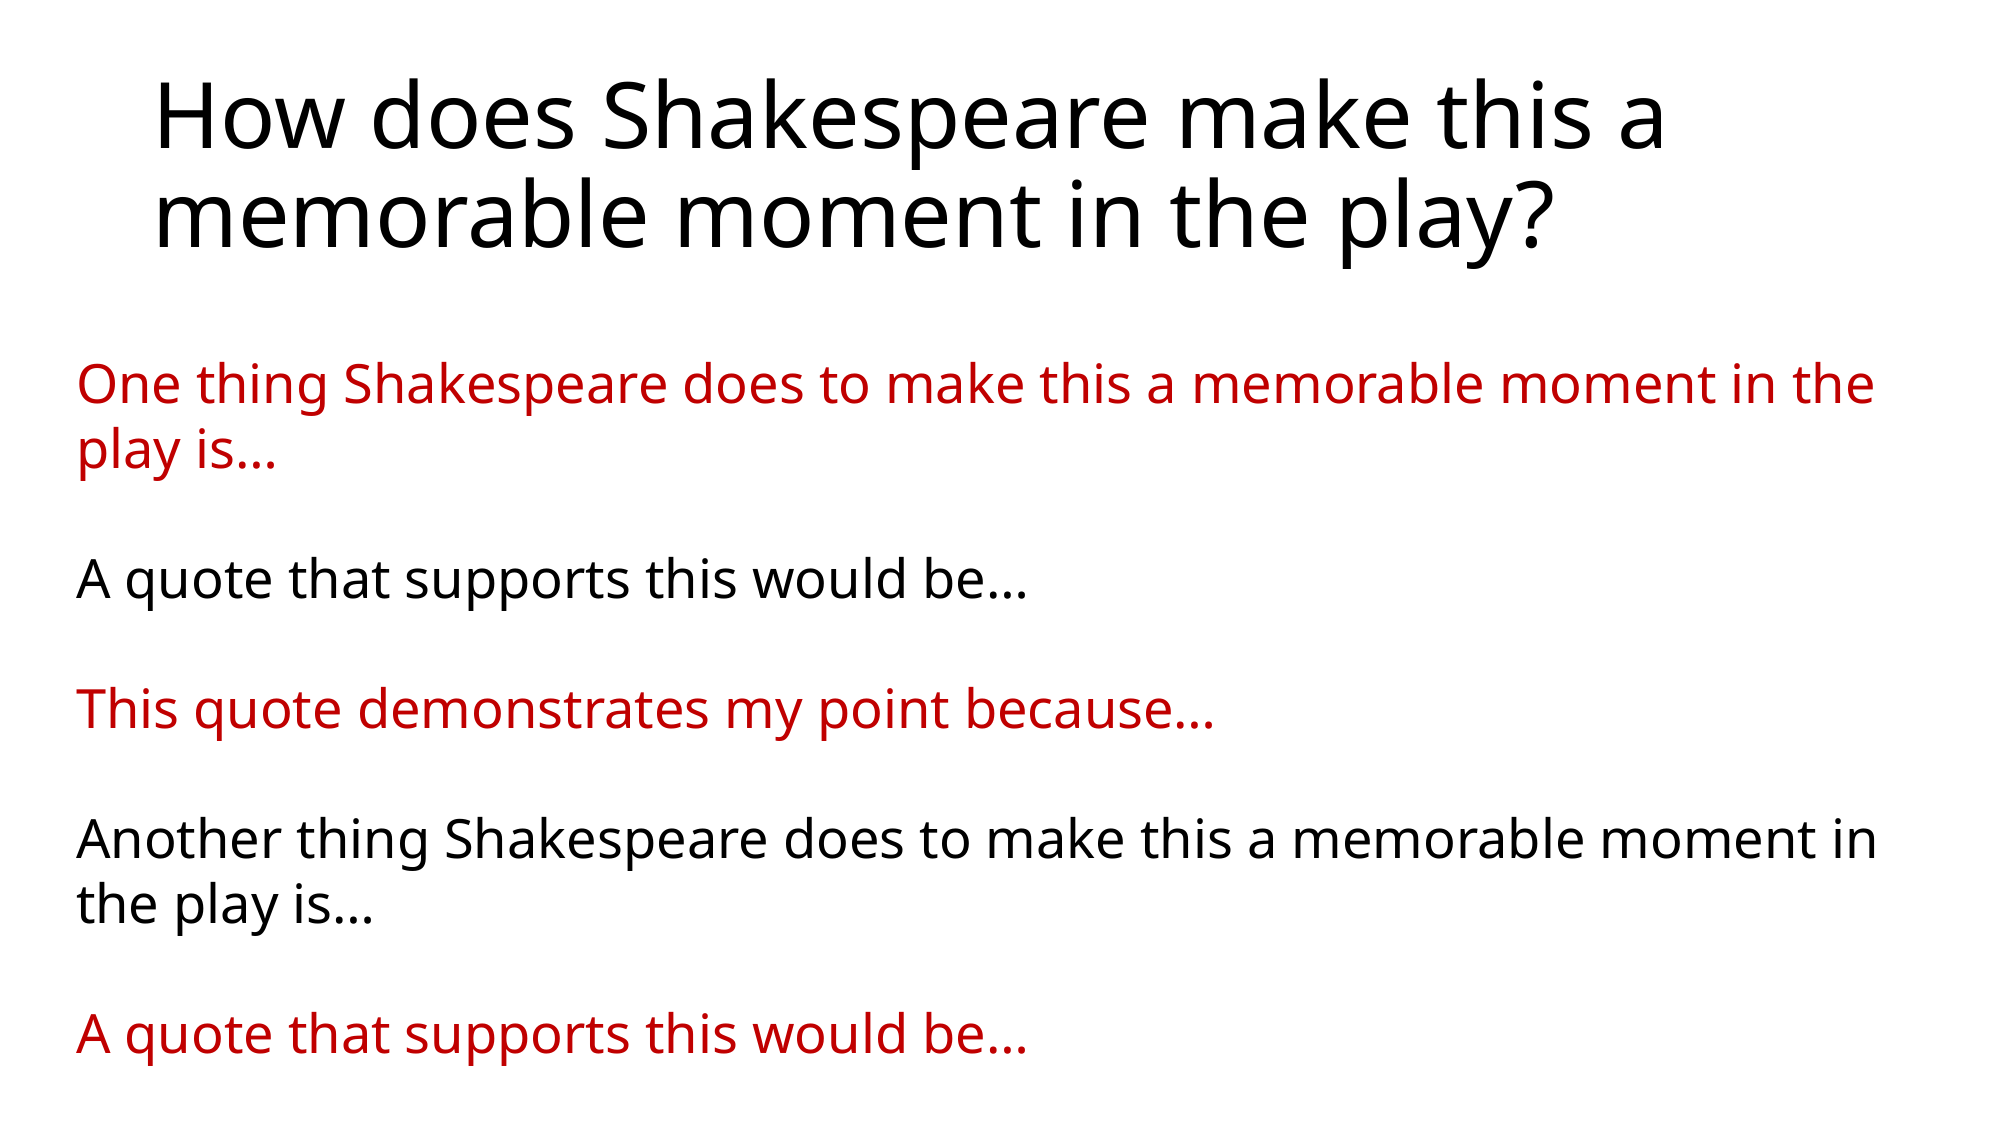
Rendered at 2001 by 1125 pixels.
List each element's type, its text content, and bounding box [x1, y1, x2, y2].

text_box One thing Shakespeare does to make this a memorable moment in the play is… A quote that supports this would be… This quote demonstrates my point because… Another thing Shakespeare does to make this a memorable moment in the play is… A quote that supports this would be… This quote supports what I am saying because… [61, 342, 1982, 1125]
title How does Shakespeare make this a memorable moment in the play? [137, 59, 1863, 278]
